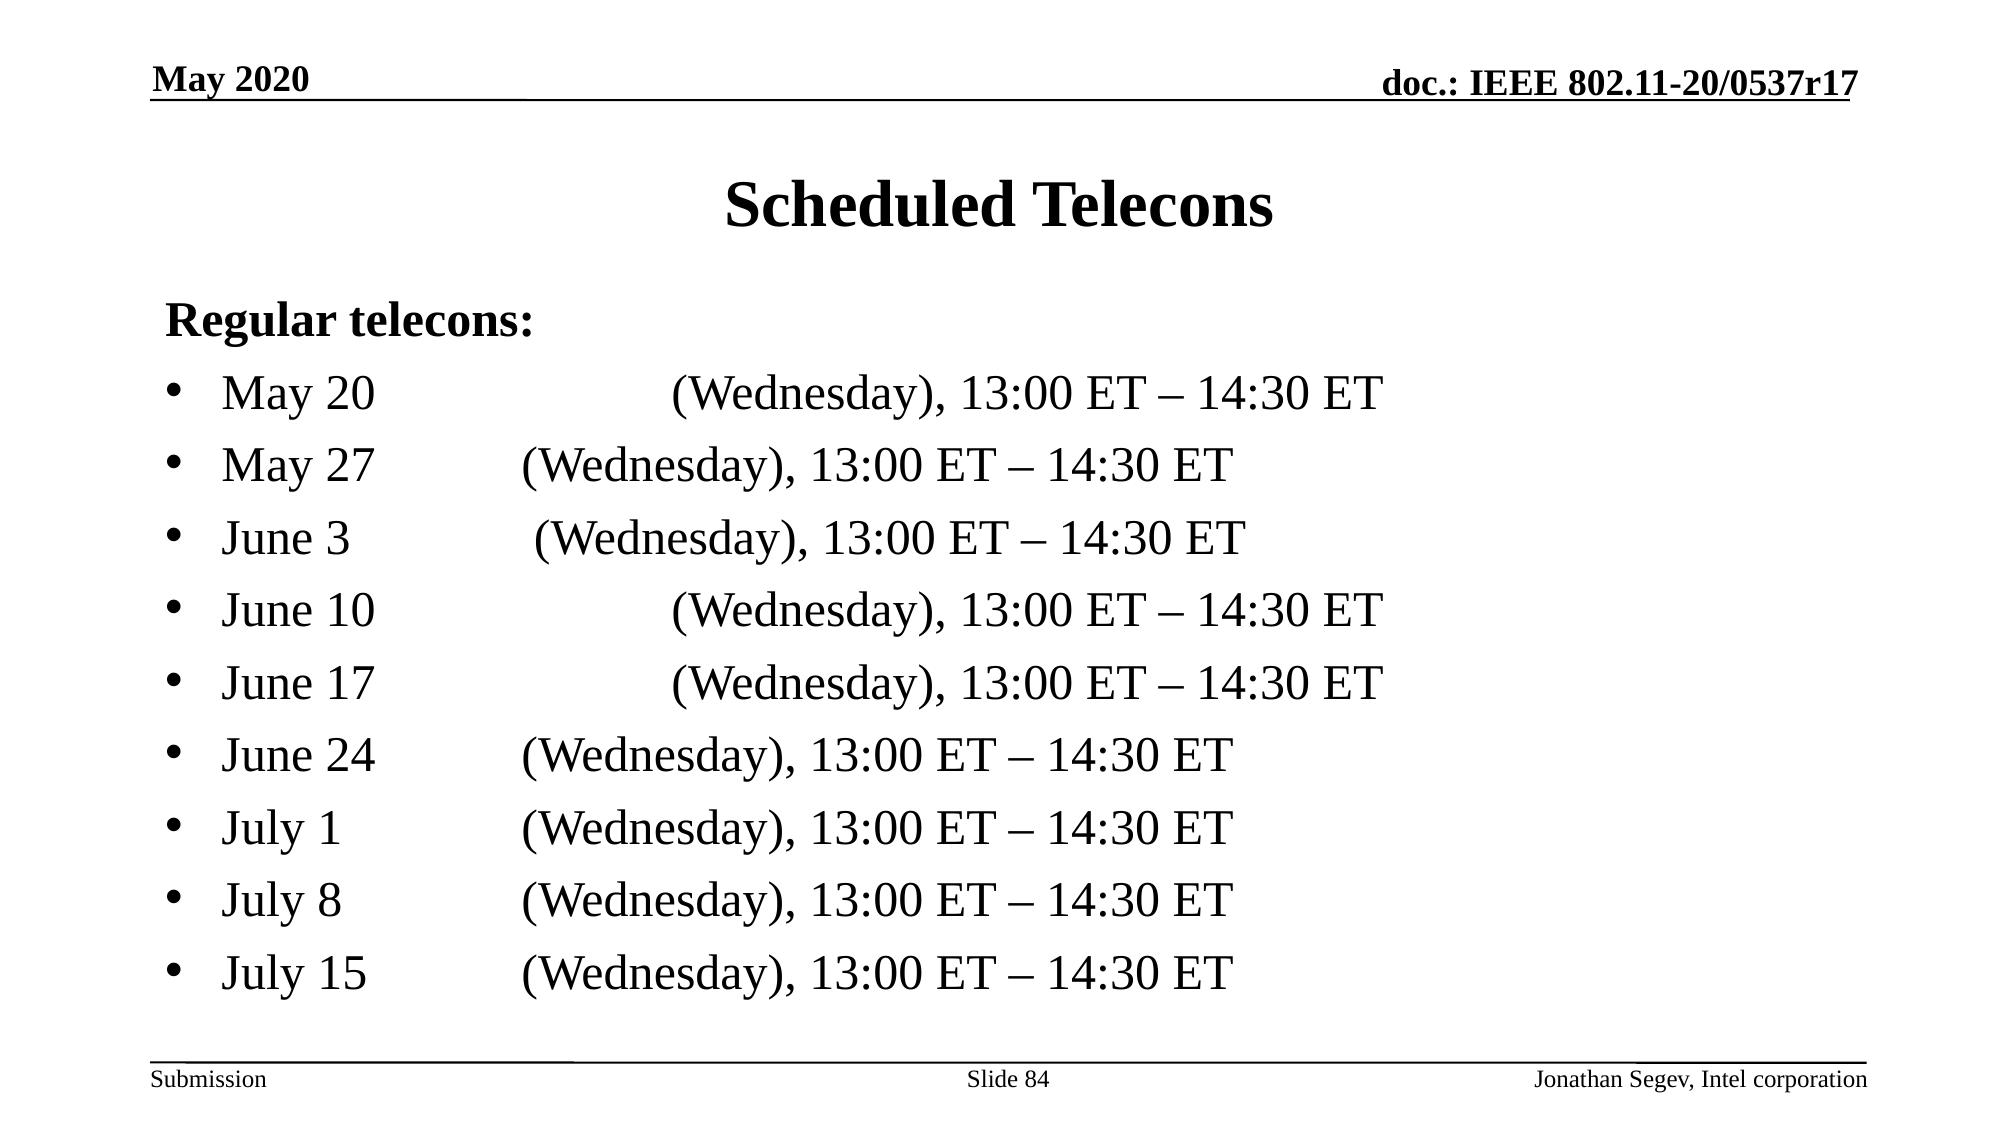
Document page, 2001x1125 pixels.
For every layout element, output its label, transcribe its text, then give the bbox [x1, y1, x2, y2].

title Scheduled Telecons [149, 112, 1850, 278]
list Regular telecons: May 20 (Wednesday), 13:00 ET – 14:30 ET May 27 (Wednesday), 13:00 ET – 14:30 ET June 3 (Wednesday), 13:00 ET – 14:30 ET June 10 (Wednesday), 13:00 ET – 14:30 ET June 17 (Wednesday), 13:00 ET – 14:30 ET June 24 (Wednesday), 13:00 ET – 14:30 ET July 1 (Wednesday), 13:00 ET – 14:30 ET July 8 (Wednesday), 13:00 ET – 14:30 ET July 15 (Wednesday), 13:00 ET – 14:30 ET [149, 278, 1850, 670]
slide_number Slide 84 [950, 1061, 1067, 1123]
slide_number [152, 54, 563, 100]
footer Jonathan Segev, Intel corporation [1171, 1061, 1869, 1093]
